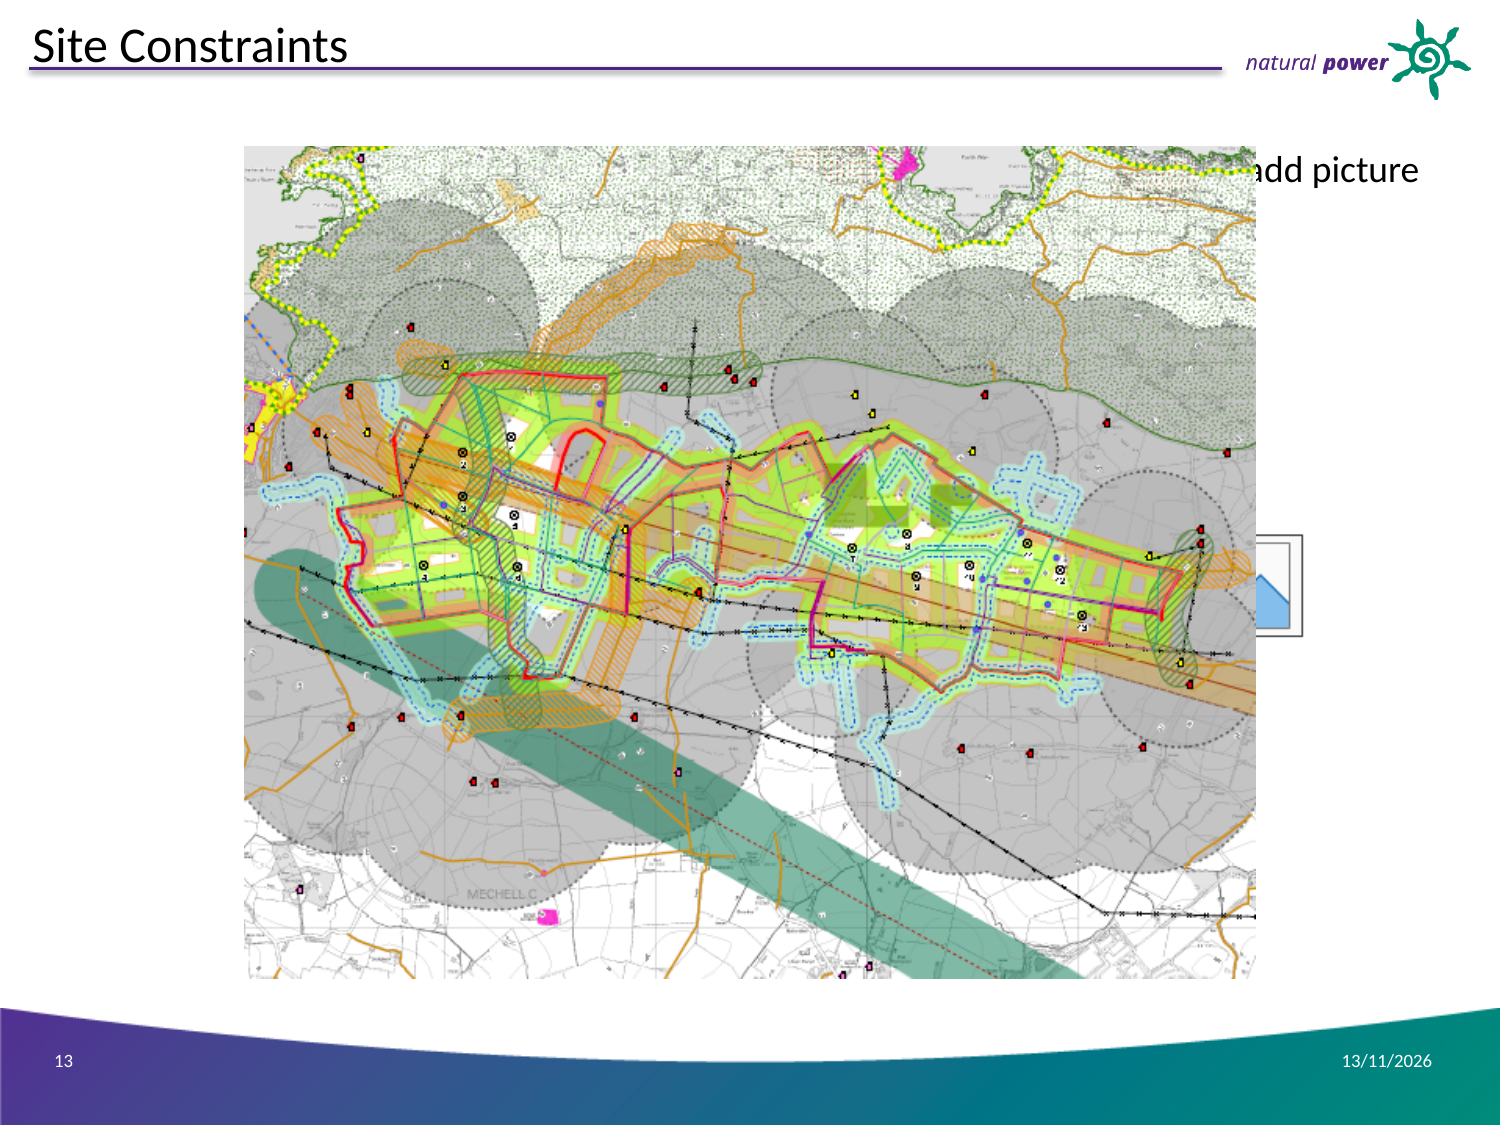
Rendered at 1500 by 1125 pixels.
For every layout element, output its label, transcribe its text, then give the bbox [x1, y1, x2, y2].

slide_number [1287, 1044, 1447, 1083]
title Site Constraints [17, 4, 1223, 67]
picture [1246, 19, 1471, 100]
slide_number 13 [39, 1041, 160, 1083]
picture [0, 136, 1500, 1125]
